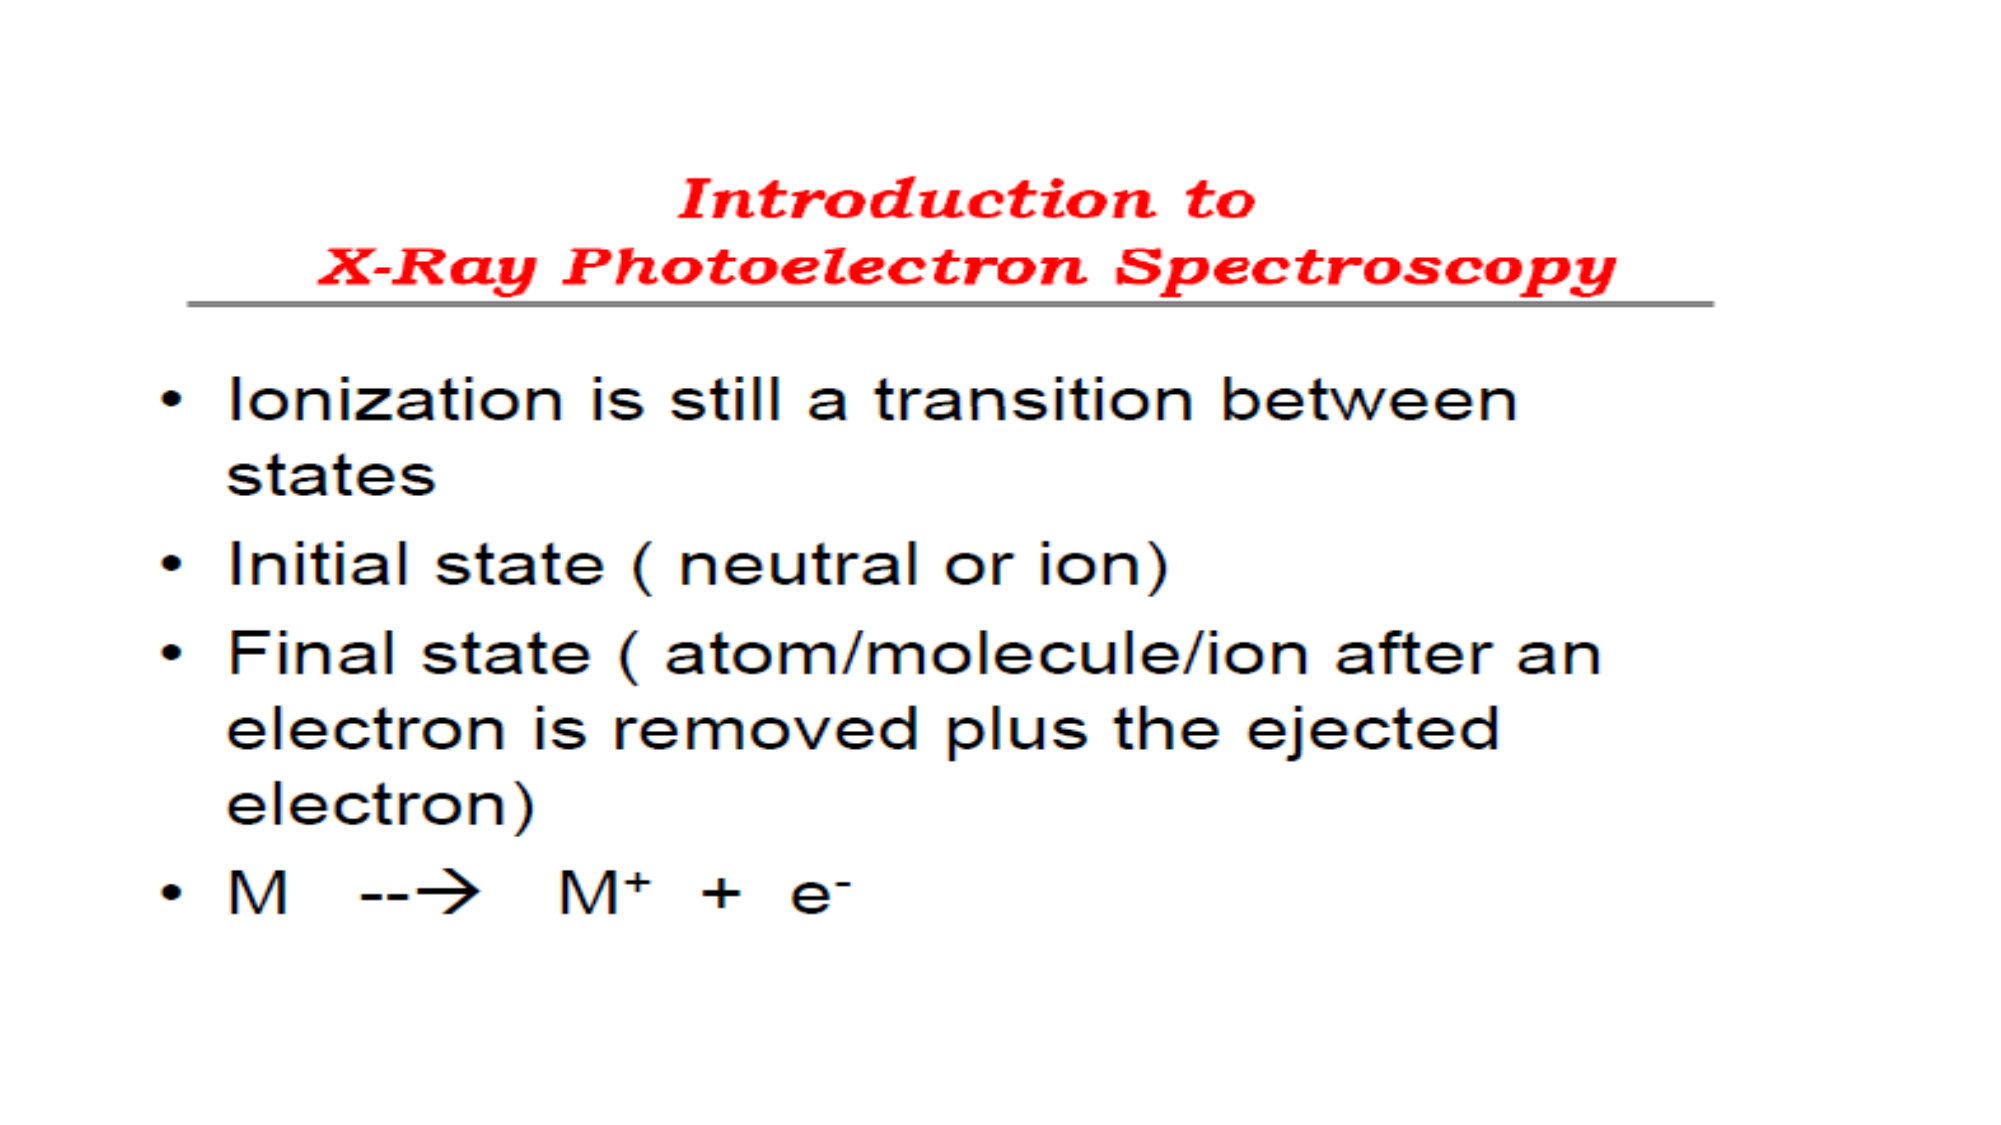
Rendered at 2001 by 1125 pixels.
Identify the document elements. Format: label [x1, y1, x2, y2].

picture [80, 145, 1937, 1081]
